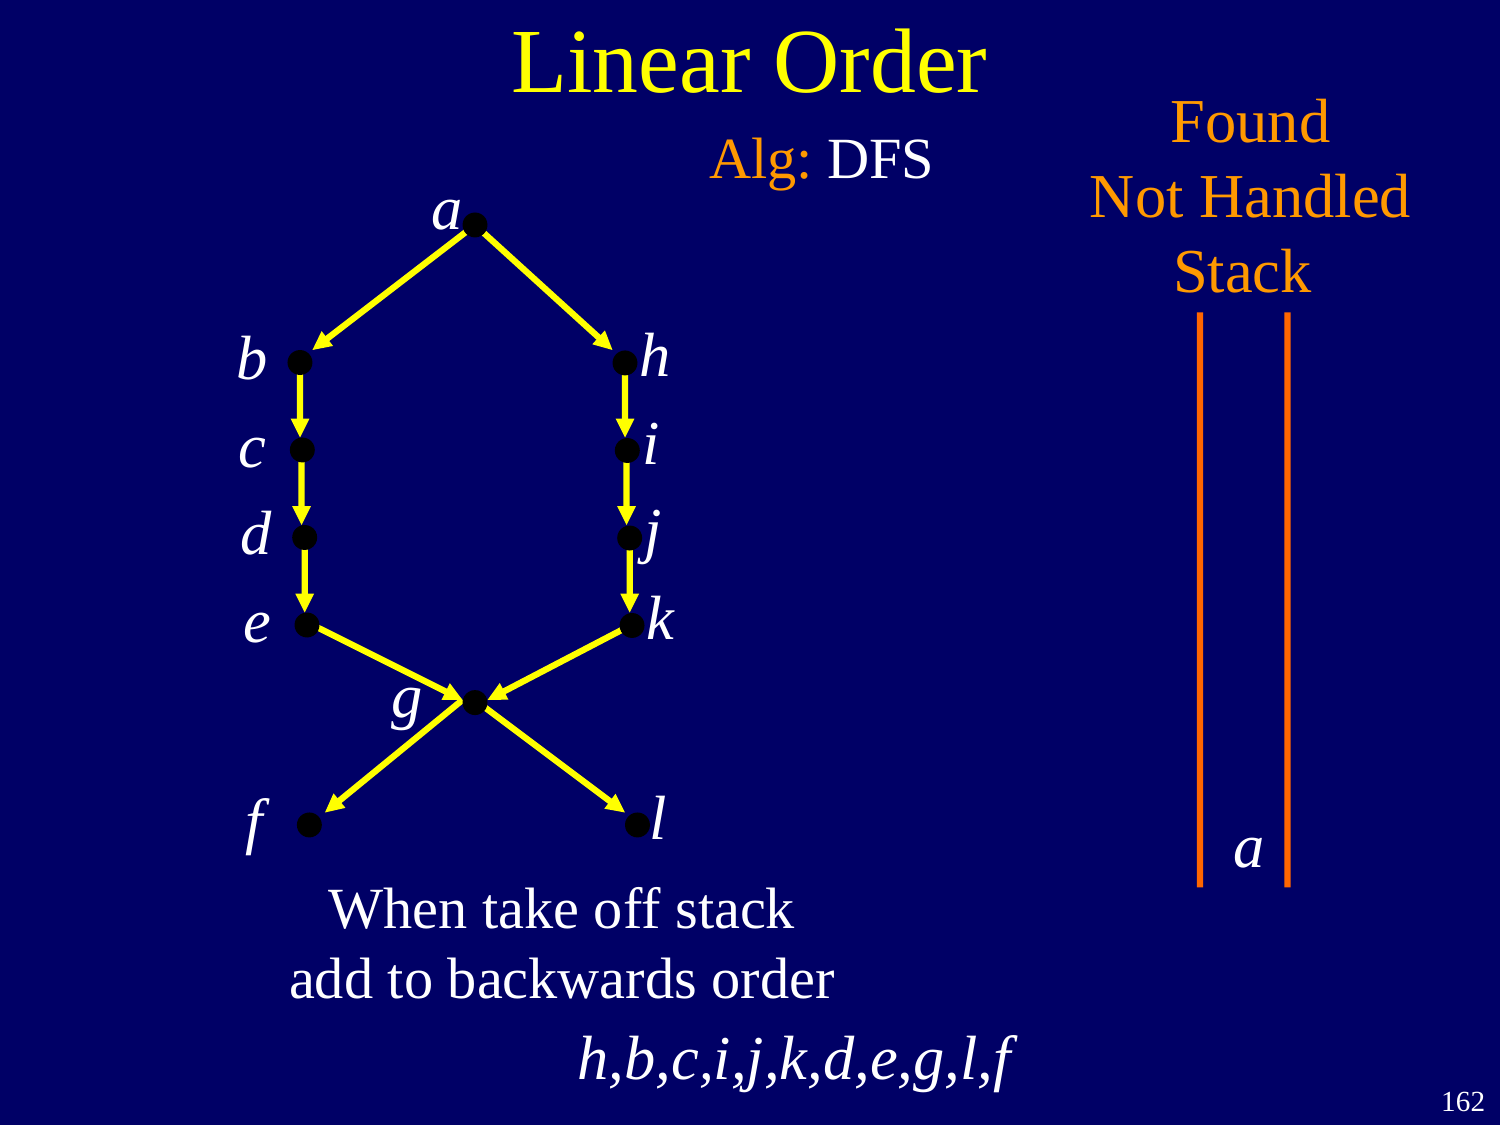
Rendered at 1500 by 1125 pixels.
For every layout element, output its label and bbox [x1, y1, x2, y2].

text_box [287, 306, 690, 813]
text_box [312, 159, 613, 350]
text_box [296, 812, 322, 838]
title [112, 0, 1388, 150]
text_box [624, 769, 682, 859]
text_box [221, 309, 287, 663]
text_box [230, 72, 1427, 1100]
